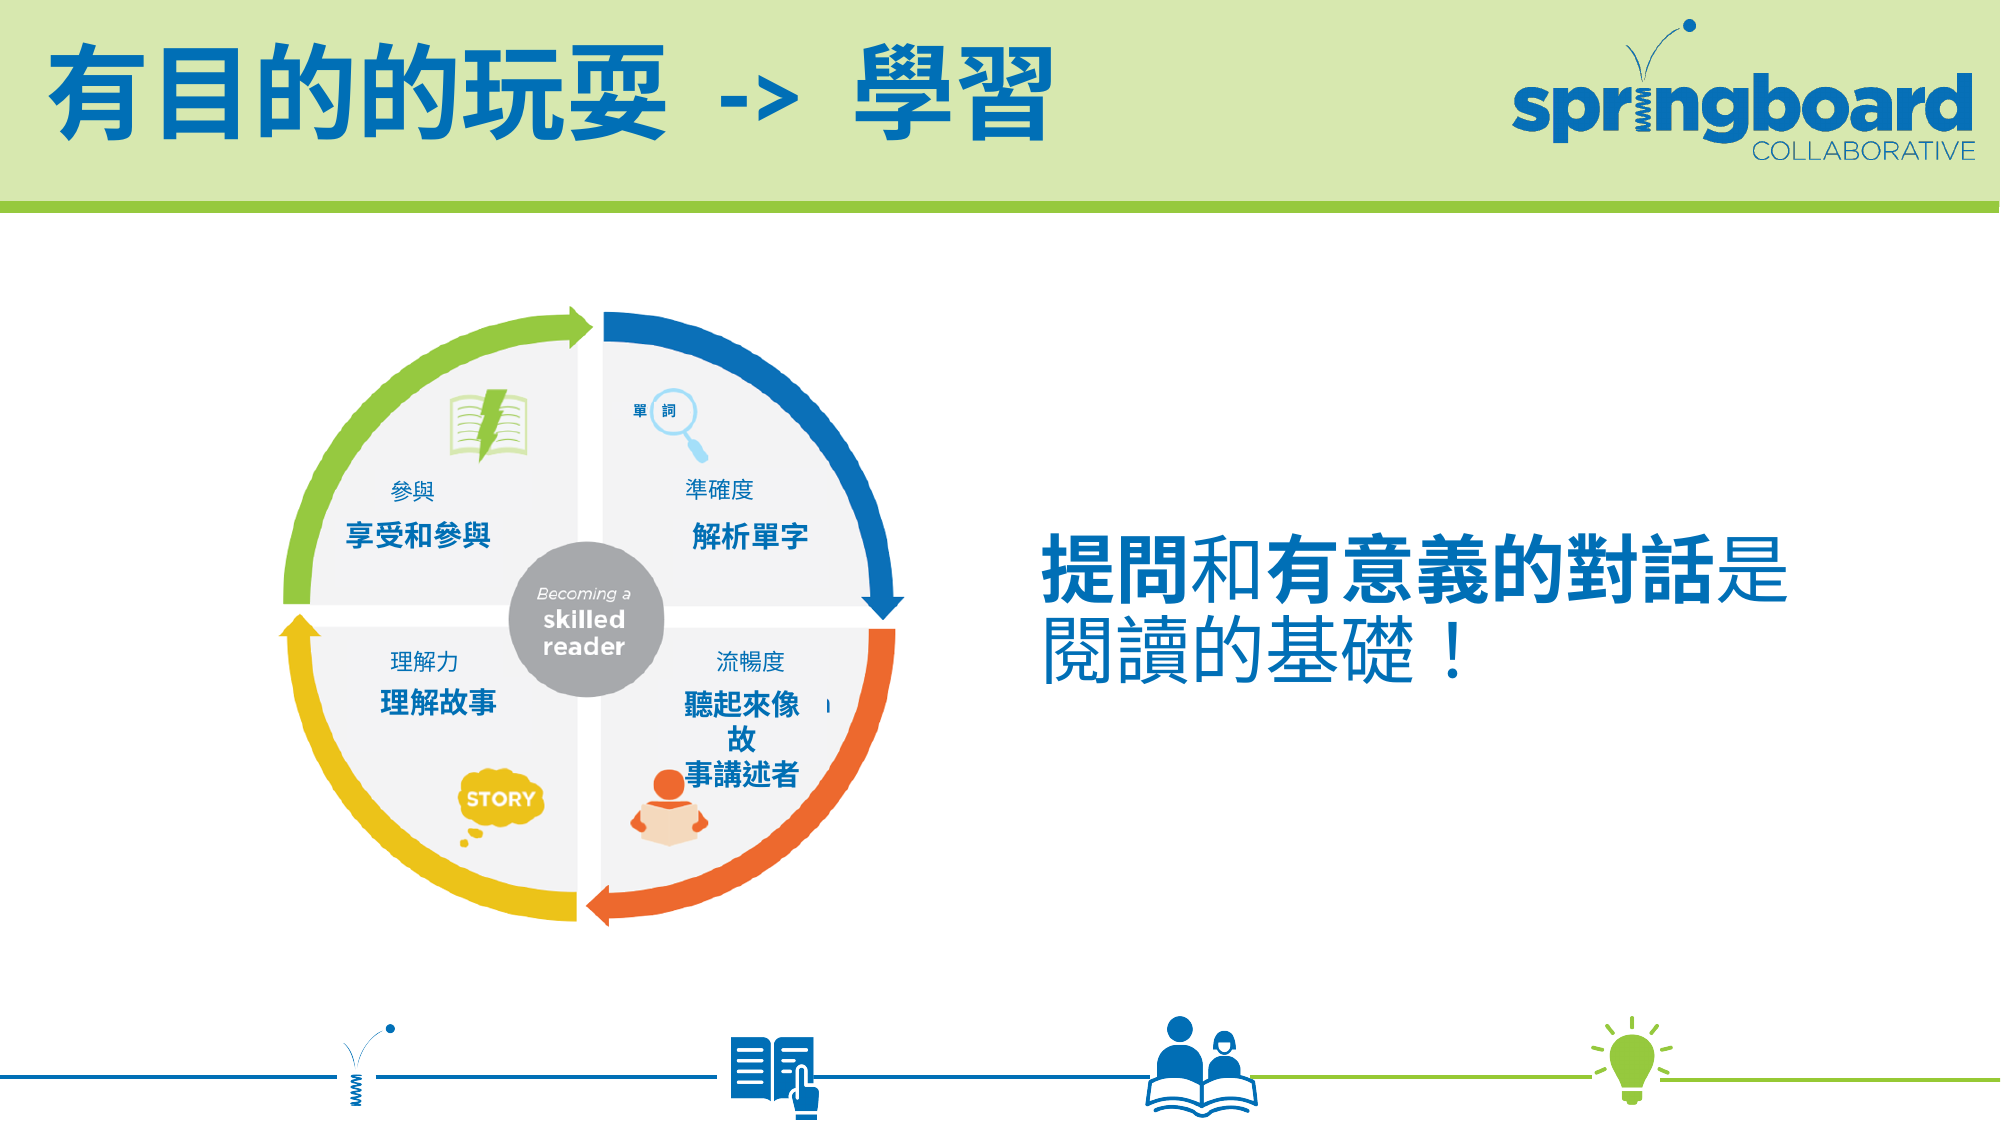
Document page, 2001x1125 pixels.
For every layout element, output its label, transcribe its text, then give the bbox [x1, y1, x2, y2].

title 有目的的玩耍 -> 學習 [0, 0, 2000, 196]
picture [343, 1024, 395, 1106]
picture [731, 1037, 819, 1120]
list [215, 277, 966, 945]
picture [1145, 1016, 1258, 1118]
picture [1591, 1016, 1673, 1105]
list 提問和有意義的對話是閱讀的基礎！ [1025, 277, 1806, 951]
